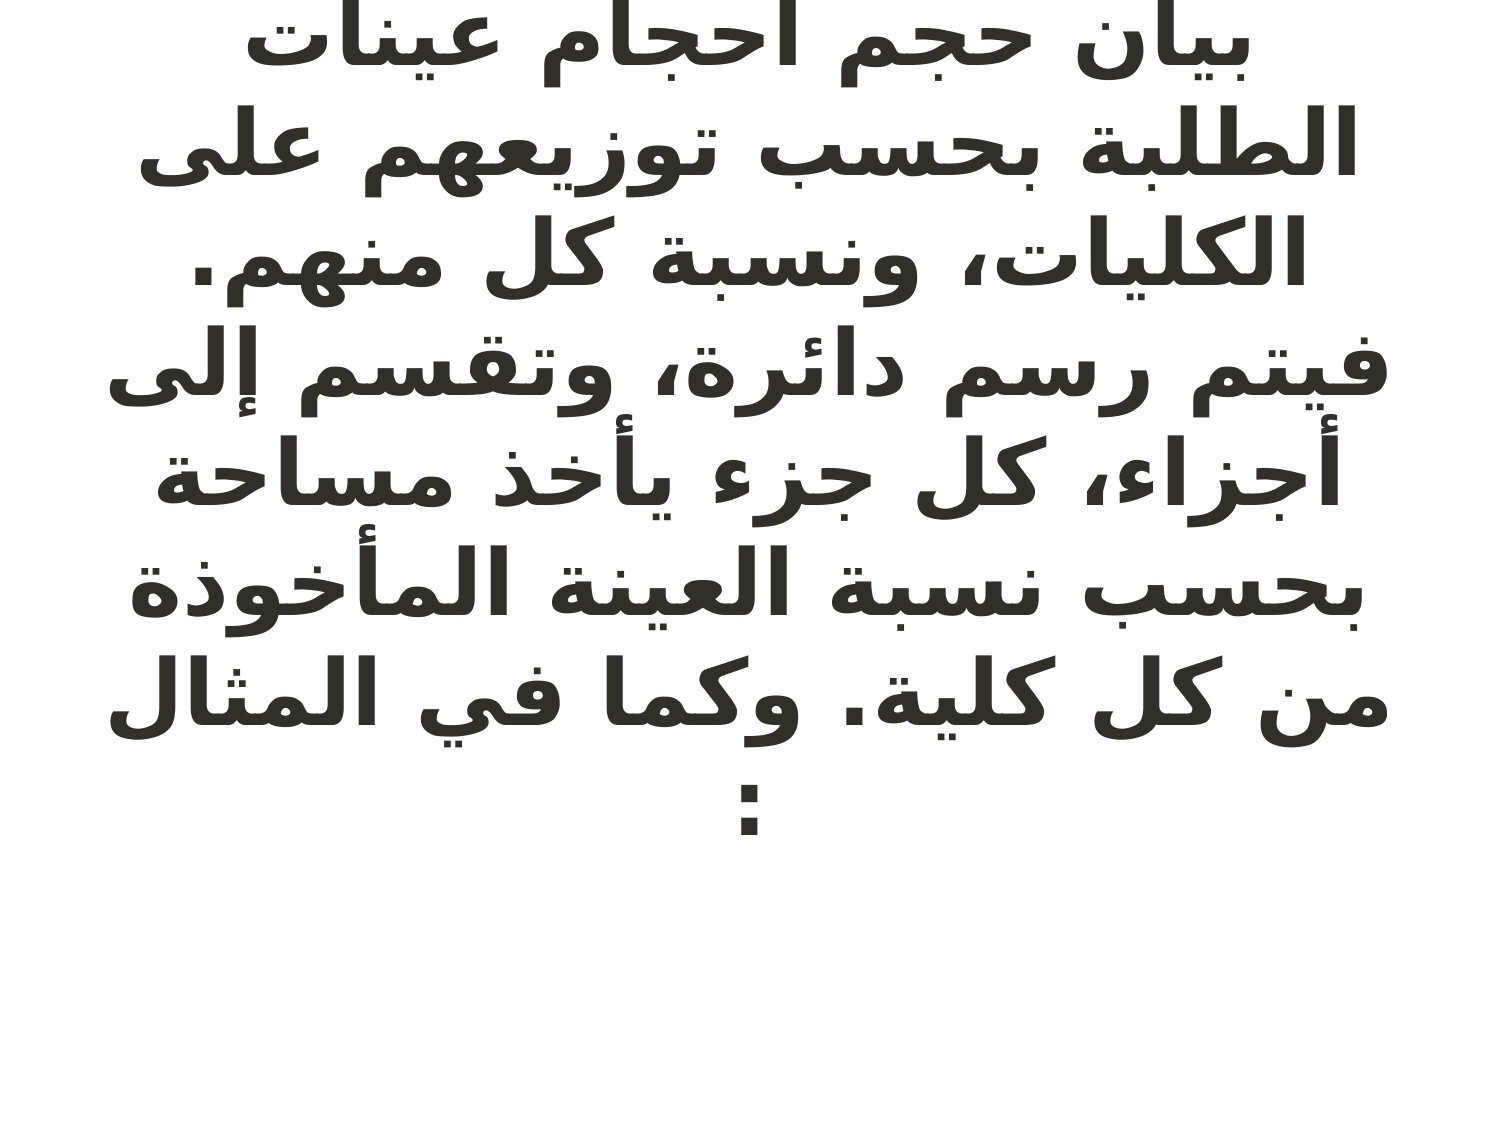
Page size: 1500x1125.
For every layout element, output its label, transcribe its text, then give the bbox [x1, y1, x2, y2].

title ويعتبر هذا الرسم ذا اهمية خاصة عندما يريد الباحث إظهار أجزاء أو أقسام من الحجم الكلي، فيكننا استخدام الرسم البياني الدائري. مثل بيان حجم احجام عينات الطلبة بحسب توزيعهم على الكليات، ونسبة كل منهم. فيتم رسم دائرة، وتقسم إلى أجزاء، كل جزء يأخذ مساحة بحسب نسبة العينة المأخوذة من كل كلية. وكما في المثال : [75, 45, 1425, 233]
